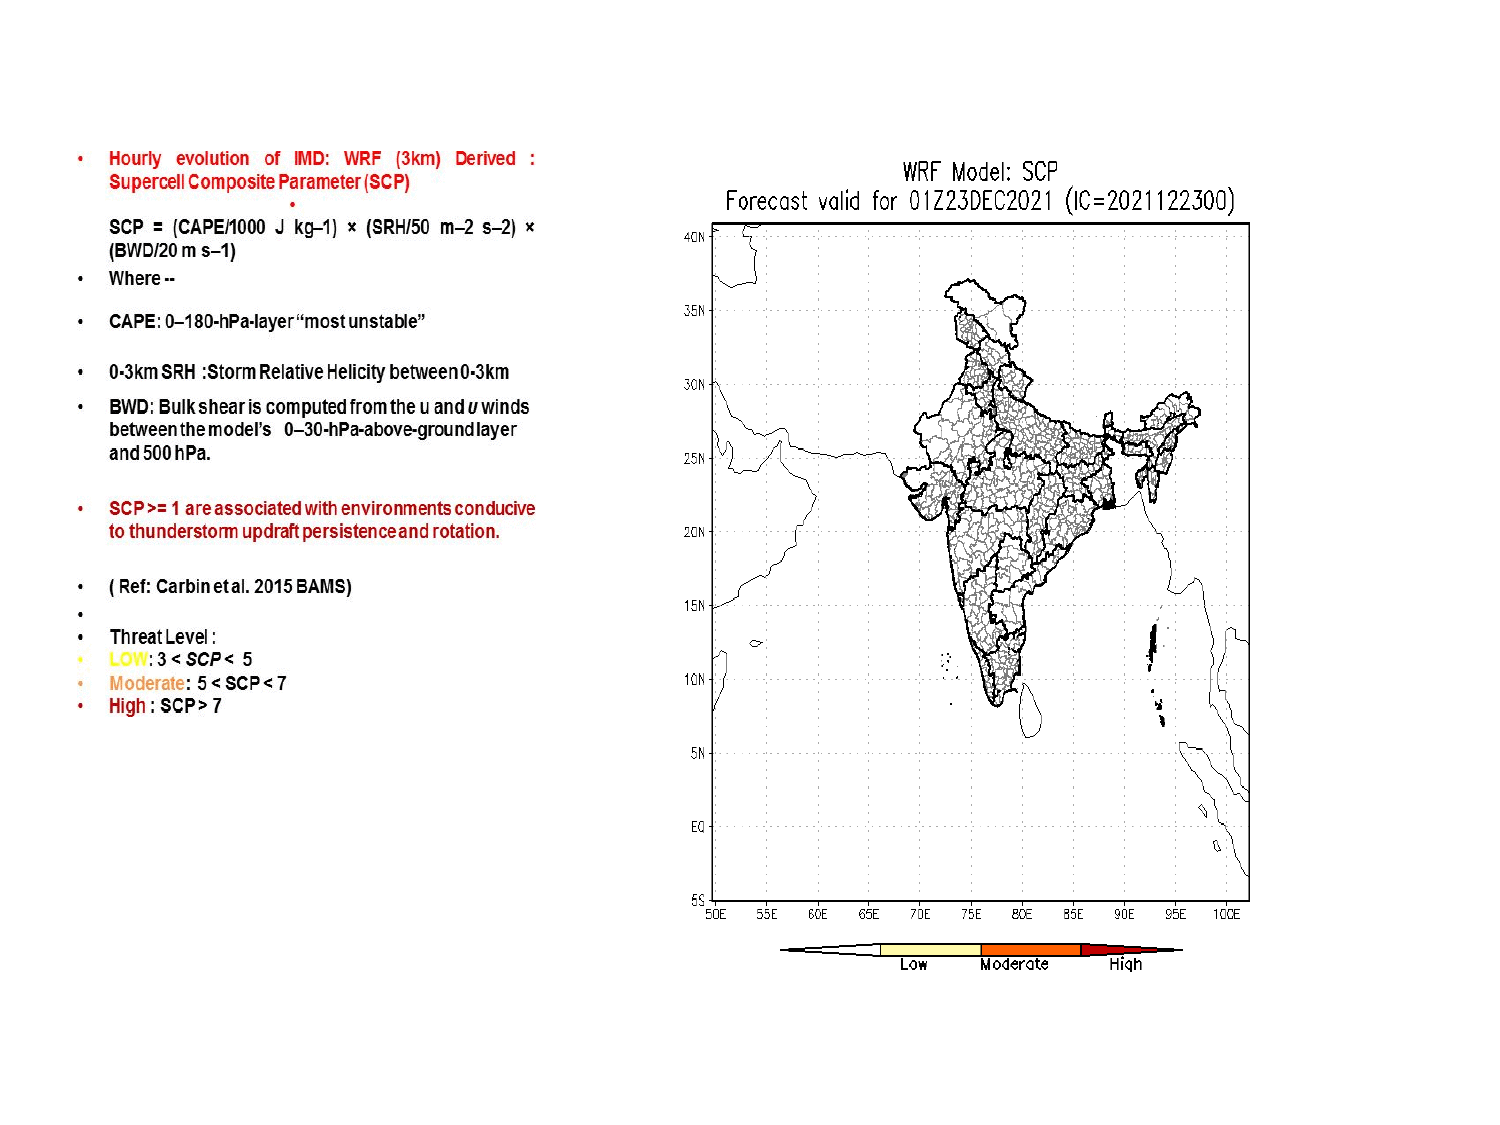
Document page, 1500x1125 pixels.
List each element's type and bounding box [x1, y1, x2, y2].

picture [74, 149, 1426, 976]
